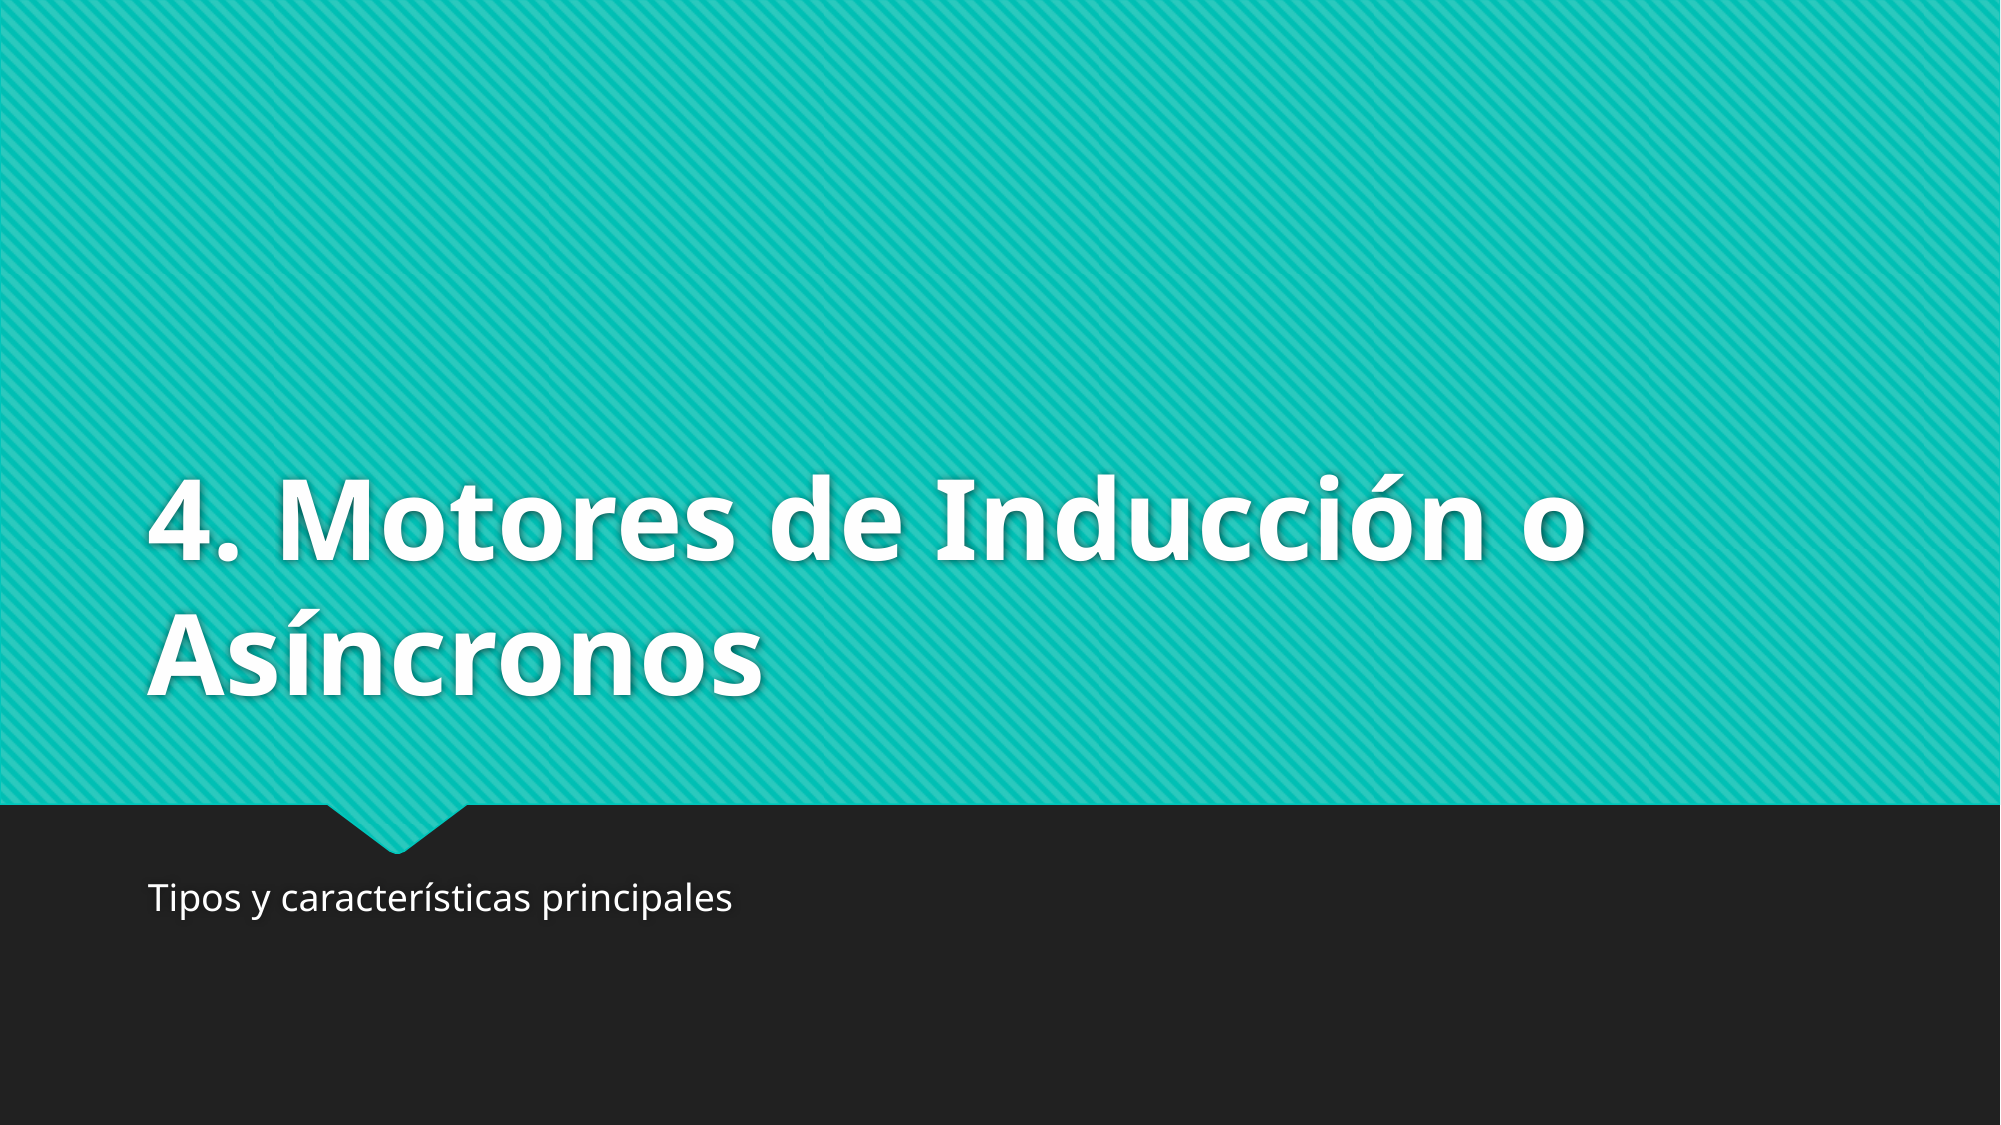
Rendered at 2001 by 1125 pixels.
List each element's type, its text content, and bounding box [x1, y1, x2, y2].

subtitle Tipos y características principales [132, 866, 1868, 938]
title 4. Motores de Inducción o Asíncronos [132, 237, 1868, 726]
